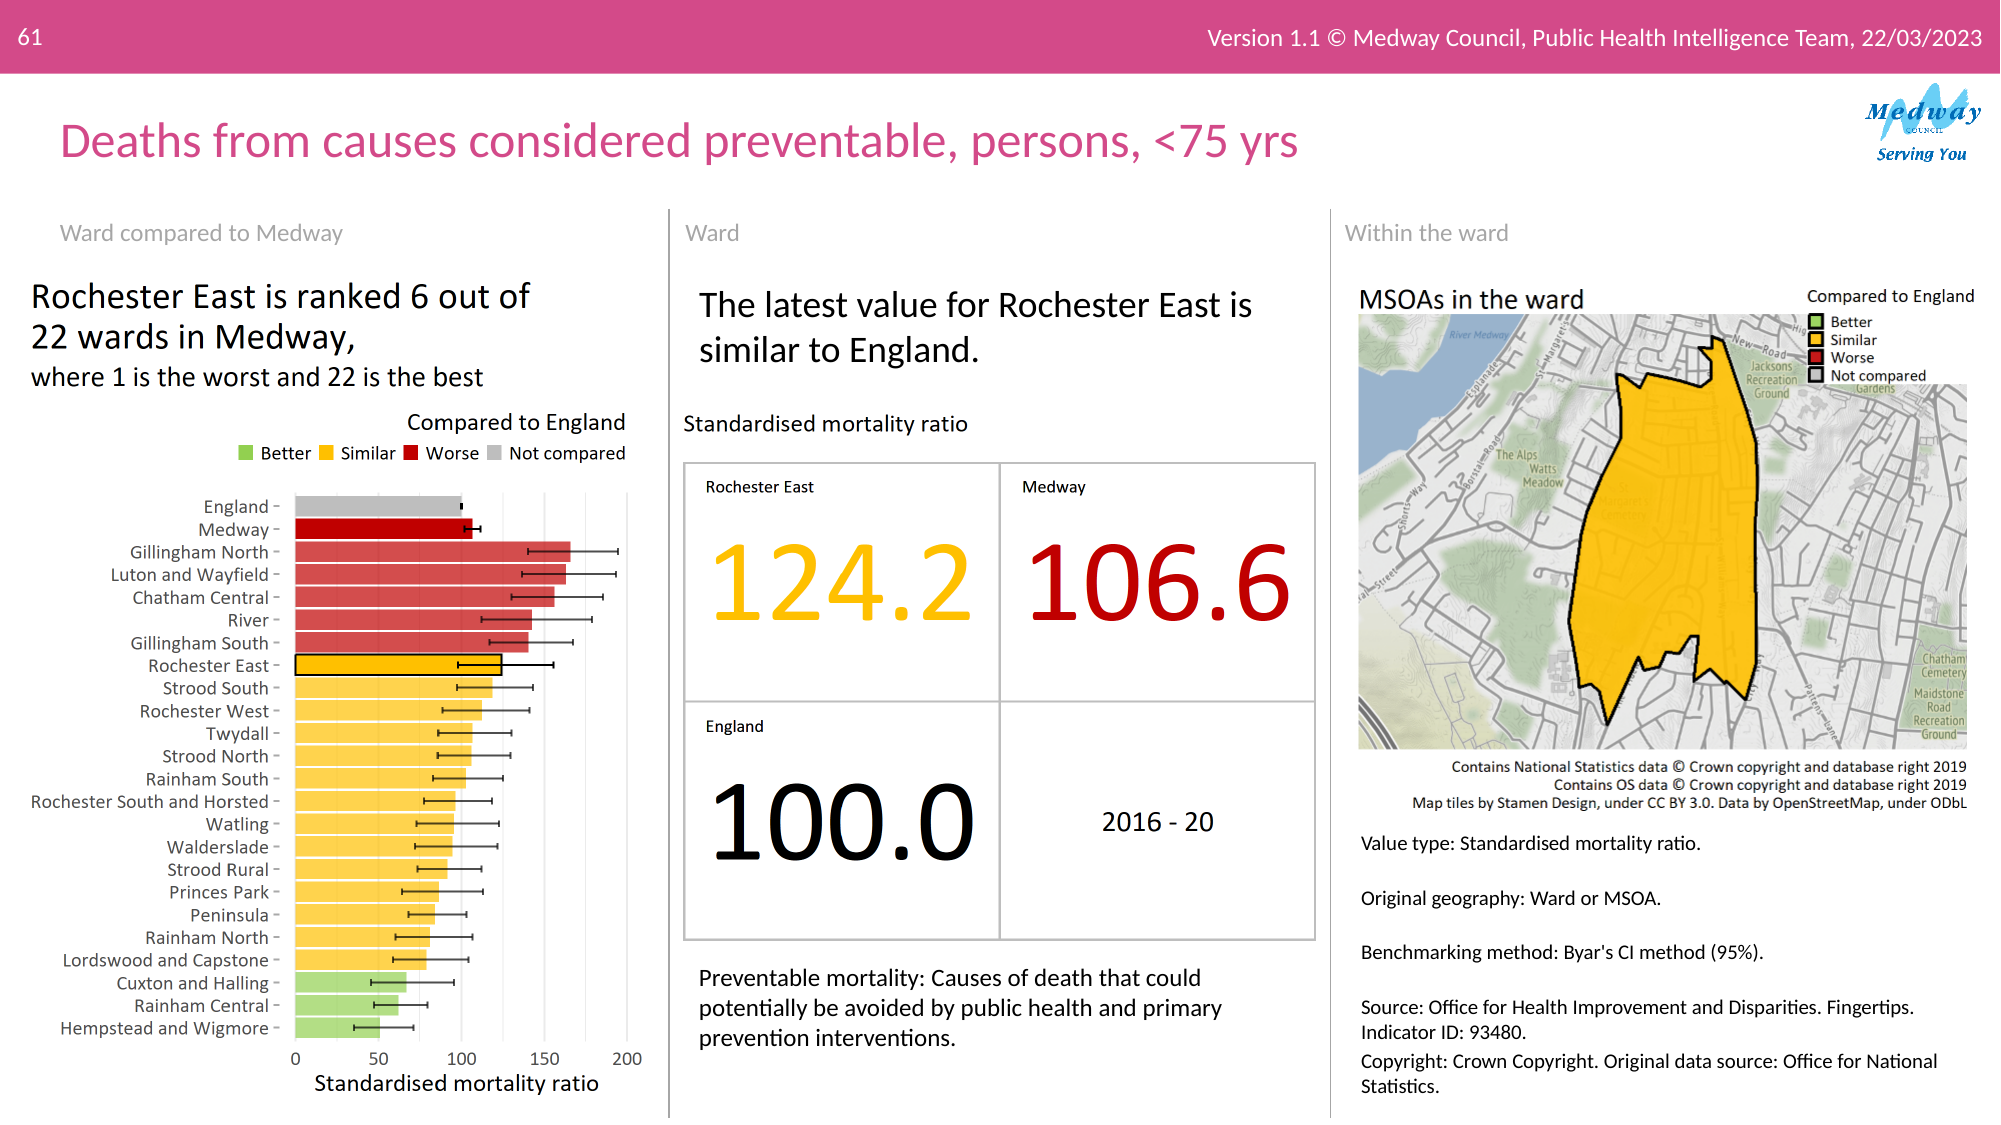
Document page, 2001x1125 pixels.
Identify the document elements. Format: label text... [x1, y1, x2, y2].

slide_number 61 [2, 5, 239, 66]
list Preventable mortality: Causes of death that could potentially be avoided by public health and primary prevention interventions. [683, 954, 1316, 1106]
list The latest value for Rochester East is similar to England. [684, 272, 1316, 386]
list Version 1.1 © Medway Council, Public Health Intelligence Team, 22/03/2023 [881, 2, 2000, 72]
title Deaths from causes considered preventable, persons, <75 yrs [45, 83, 1866, 191]
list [19, 271, 646, 1107]
picture [1866, 83, 1981, 162]
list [1345, 278, 1981, 811]
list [683, 403, 1316, 941]
list Value type: Standardised mortality ratio. Original geography: Ward or MSOA. Benchmarking method: Byar's CI method (95%). Source: Office for Health Improvement and Disparities. Fingertips. Indicator ID: 93480. Copyright: Crown Copyright. Original data source: Office for National Statistics. [1346, 822, 1981, 1106]
